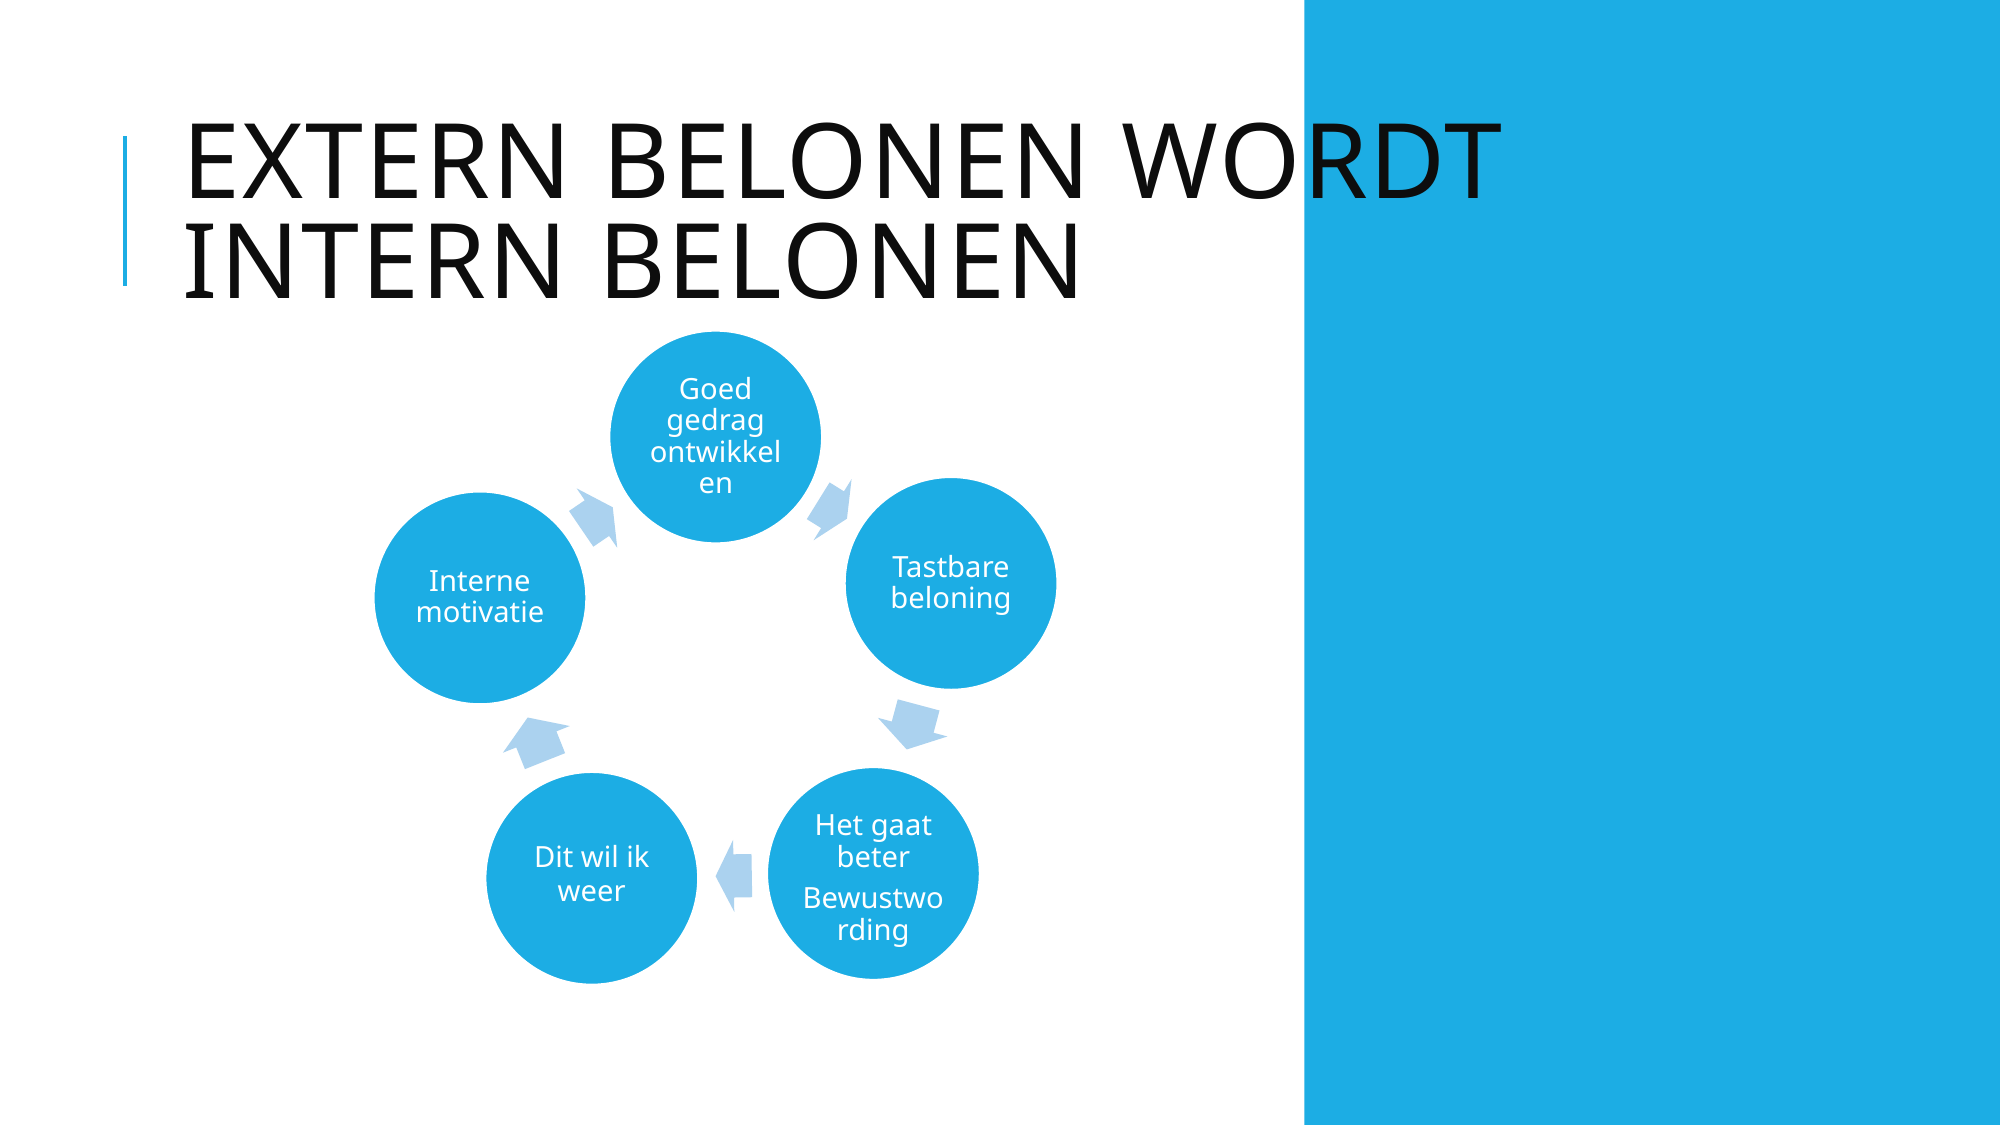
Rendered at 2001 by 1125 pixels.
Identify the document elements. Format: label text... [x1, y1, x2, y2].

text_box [241, 314, 1162, 1023]
text_box [1303, 0, 2000, 1125]
title Extern belonen wordt intern belonen [168, 96, 1763, 342]
